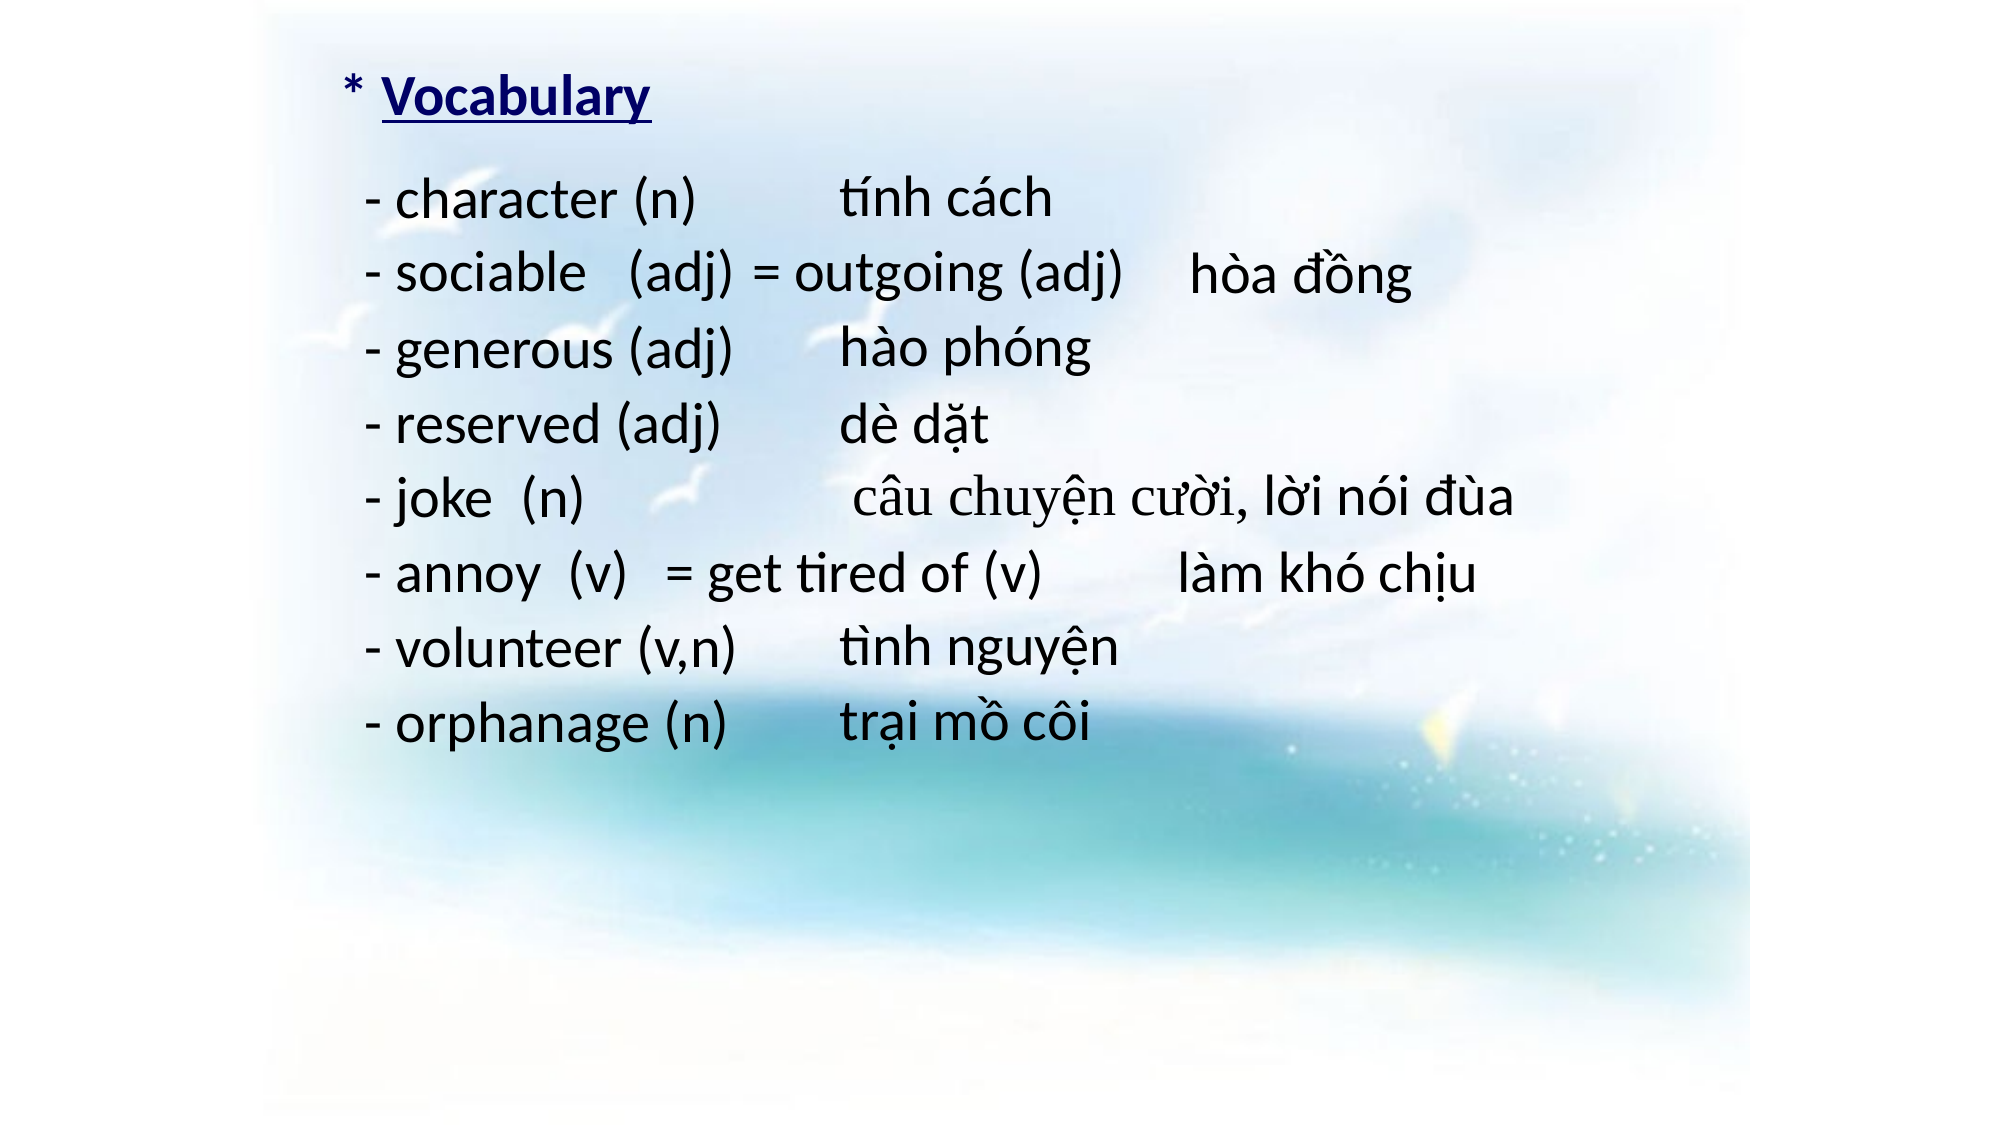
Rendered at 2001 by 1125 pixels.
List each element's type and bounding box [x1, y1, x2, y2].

picture [249, 0, 1751, 1125]
